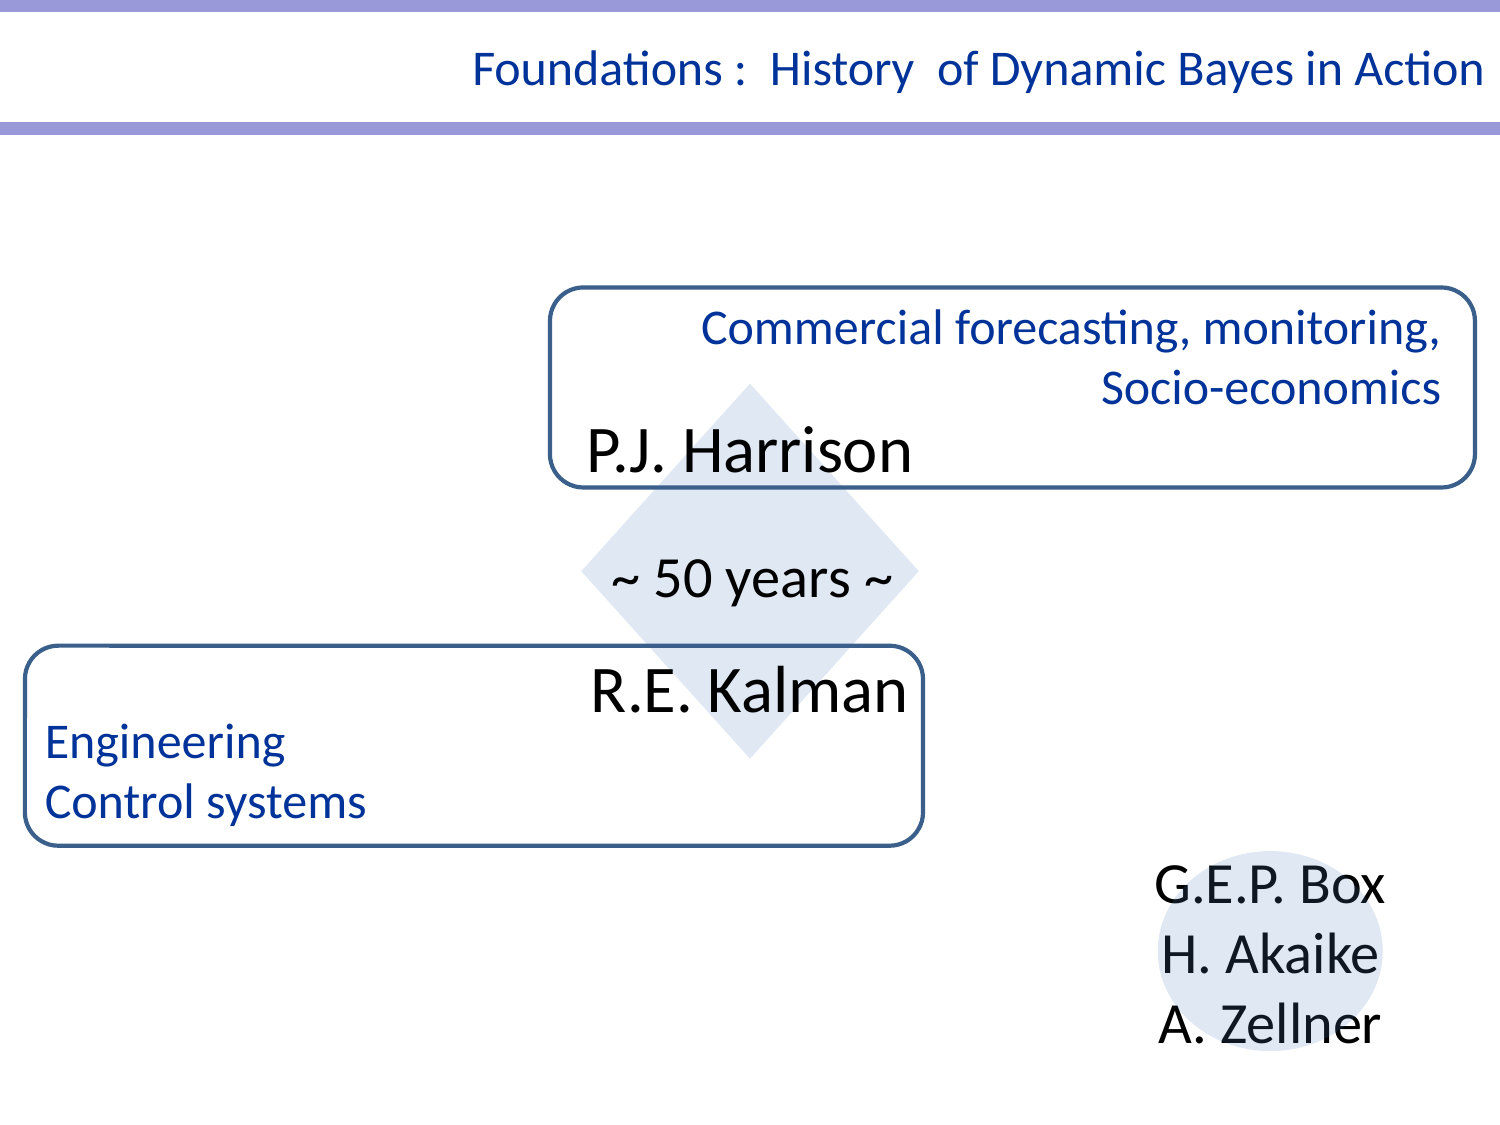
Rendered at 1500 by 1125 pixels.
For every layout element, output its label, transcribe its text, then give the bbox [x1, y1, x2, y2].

text_box P.J. Harrison R.E. Kalman [512, 398, 988, 733]
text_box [1077, 837, 1463, 1065]
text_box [24, 645, 924, 888]
picture [0, 0, 1500, 12]
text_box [549, 287, 1476, 488]
text_box ~ 50 years ~ [596, 531, 924, 617]
picture [0, 122, 1500, 135]
text_box Foundations : History of Dynamic Bayes in Action [0, 28, 1500, 103]
